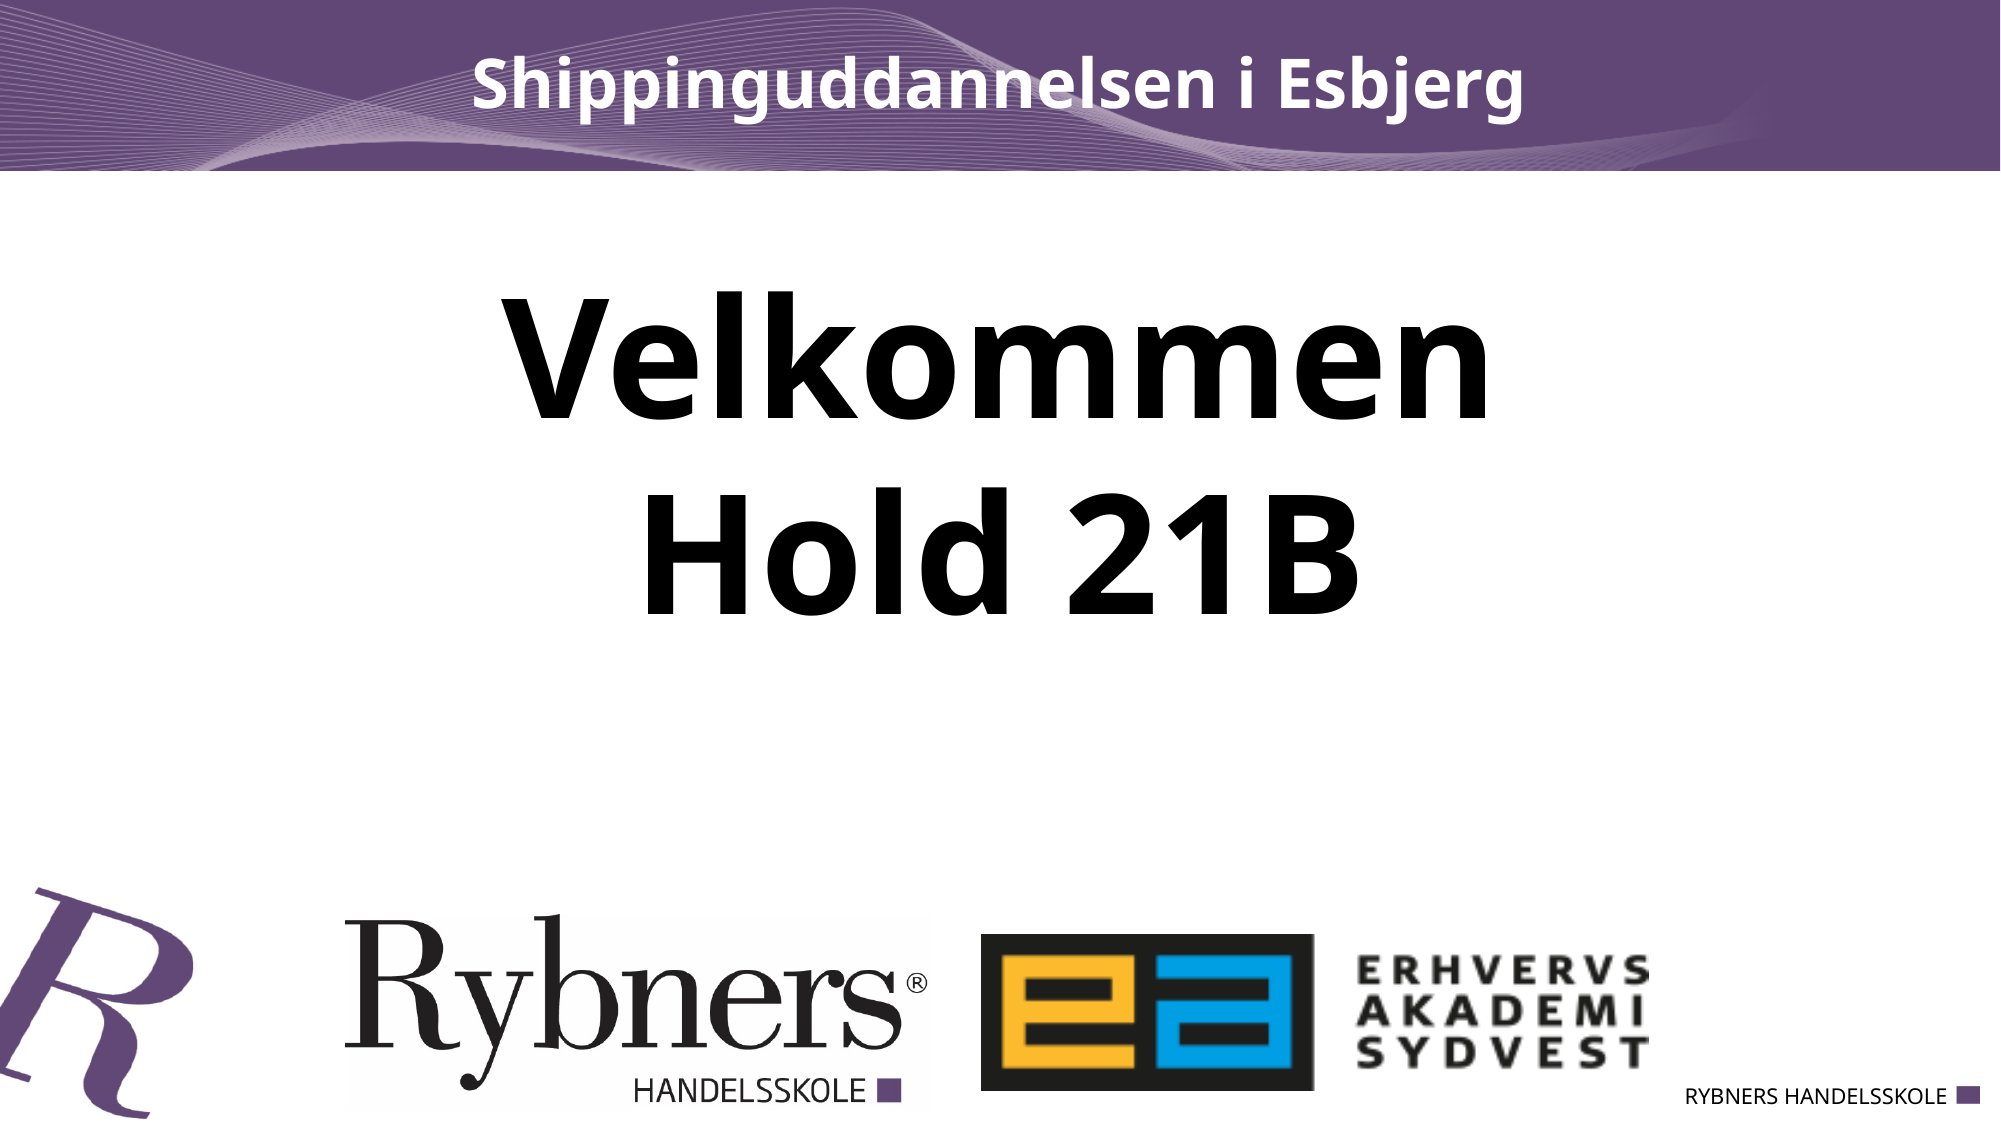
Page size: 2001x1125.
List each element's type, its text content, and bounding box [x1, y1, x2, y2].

title Shippinguddannelsen i Esbjerg [137, 2, 1863, 170]
picture [0, 874, 335, 1125]
list Velkommen Hold 21B [137, 267, 1863, 1014]
picture [1956, 1086, 1980, 1104]
picture [344, 914, 930, 1111]
picture [981, 934, 1649, 1091]
picture [0, 0, 2001, 171]
